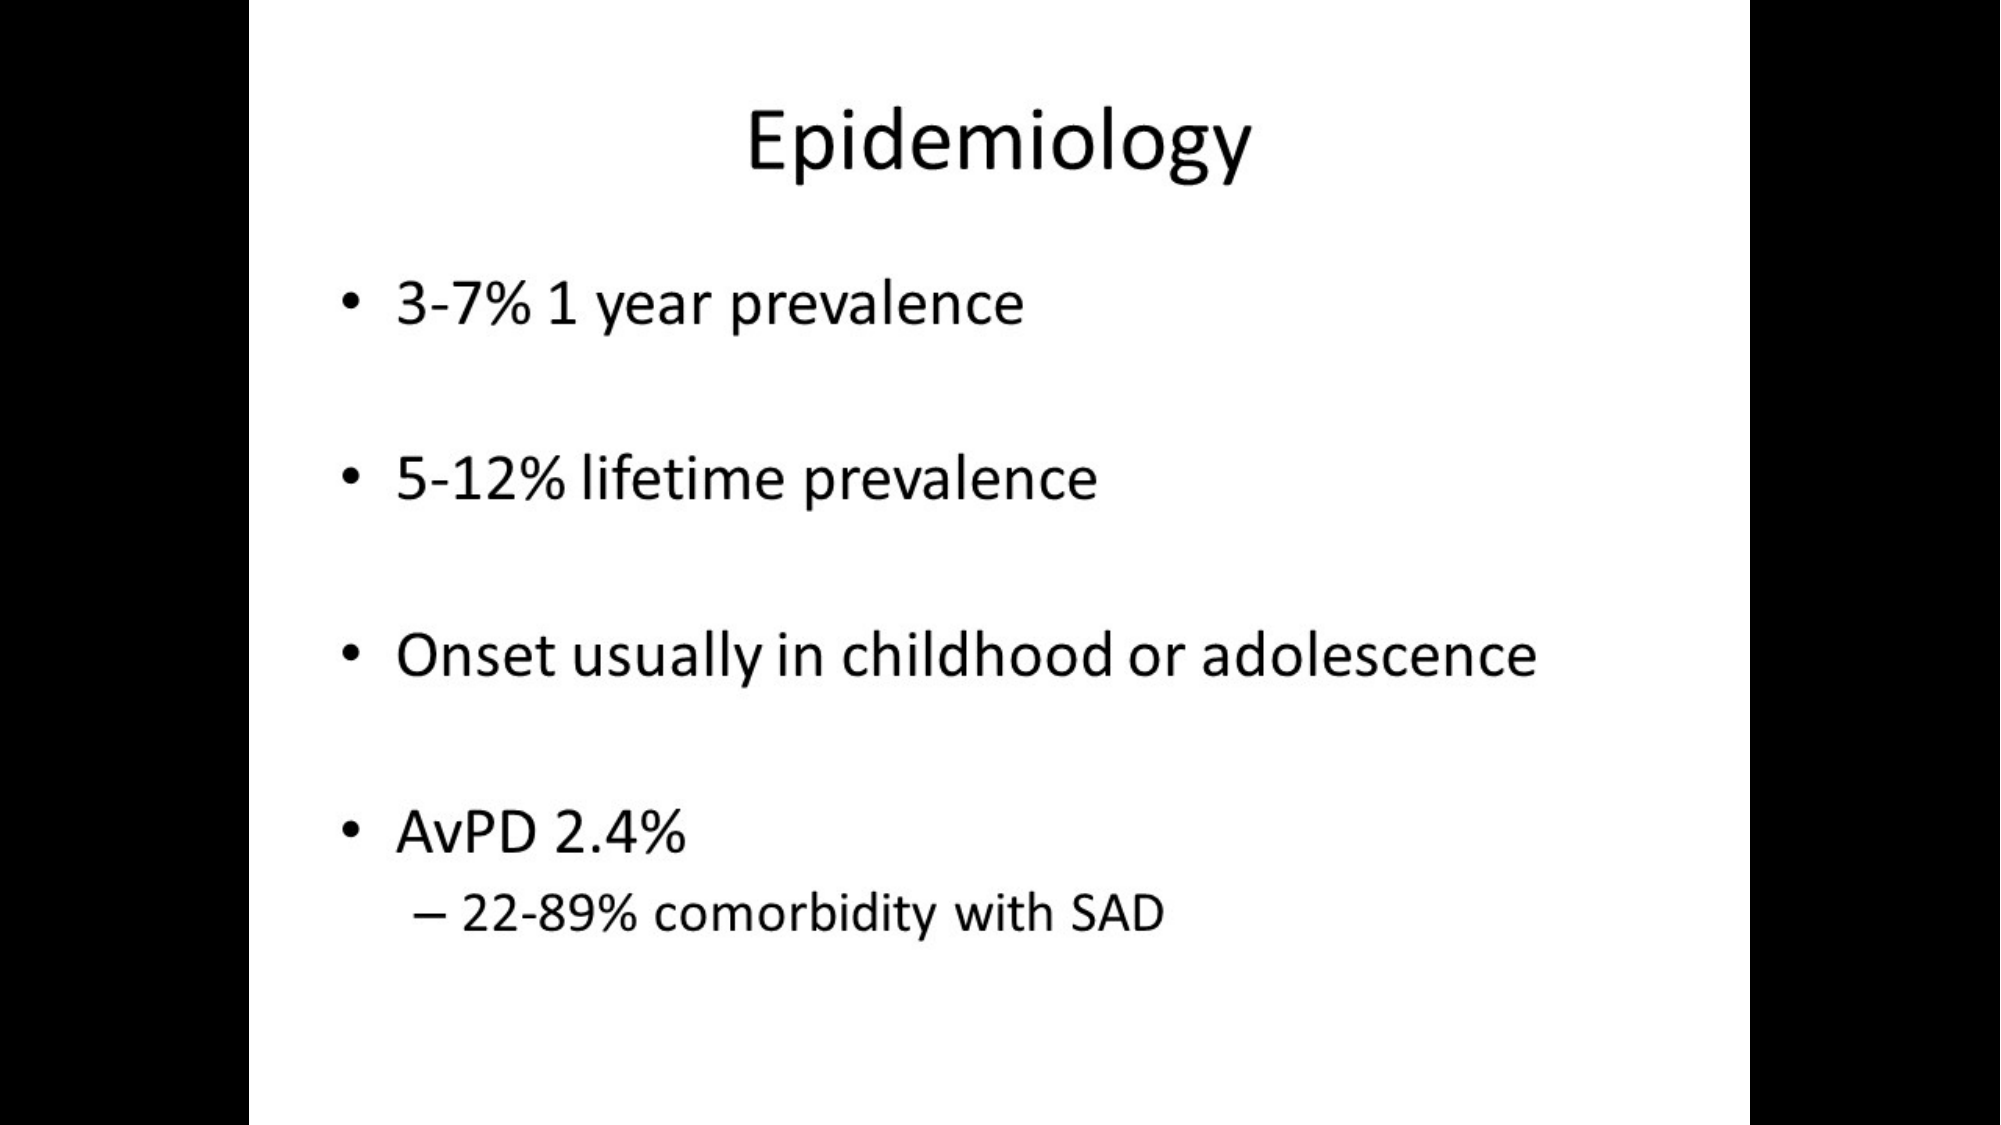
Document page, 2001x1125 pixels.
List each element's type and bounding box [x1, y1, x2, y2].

picture [249, 0, 1750, 1125]
